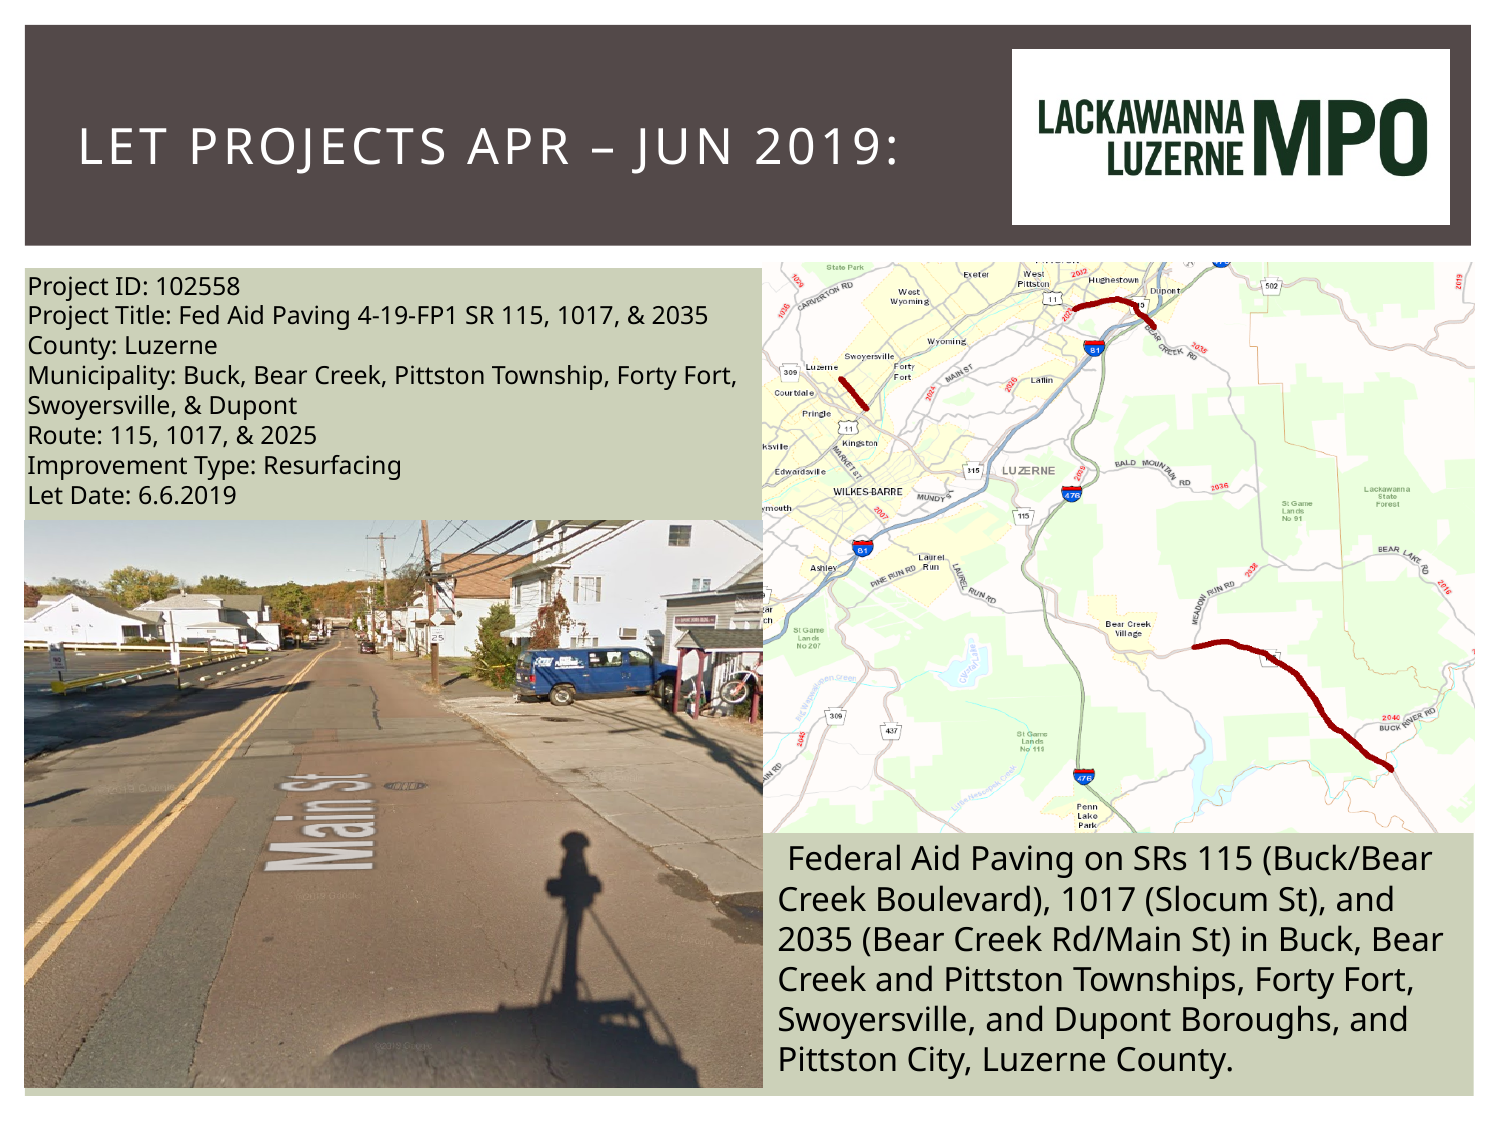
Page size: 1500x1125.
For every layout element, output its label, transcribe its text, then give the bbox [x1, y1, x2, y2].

picture [1012, 49, 1451, 226]
text_box Project ID: 102558 Project Title: Fed Aid Paving 4-19-FP1 SR 115, 1017, & 2035 County: Luzerne Municipality: Buck, Bear Creek, Pittston Township, Forty Fort, Swoyersville, & Dupont Route: 115, 1017, & 2025 Improvement Type: Resurfacing Let Date: 6.6.2019 [12, 262, 761, 518]
picture [24, 262, 1476, 1088]
title Let Projects APR – JUN 2019: [62, 58, 1010, 232]
text_box Federal Aid Paving on SRs 115 (Buck/Bear Creek Boulevard), 1017 (Slocum St), and 2035 (Bear Creek Rd/Main St) in Buck, Bear Creek and Pittston Townships, Forty Fort, Swoyersville, and Dupont Boroughs, and Pittston City, Luzerne County. [766, 825, 1488, 1086]
